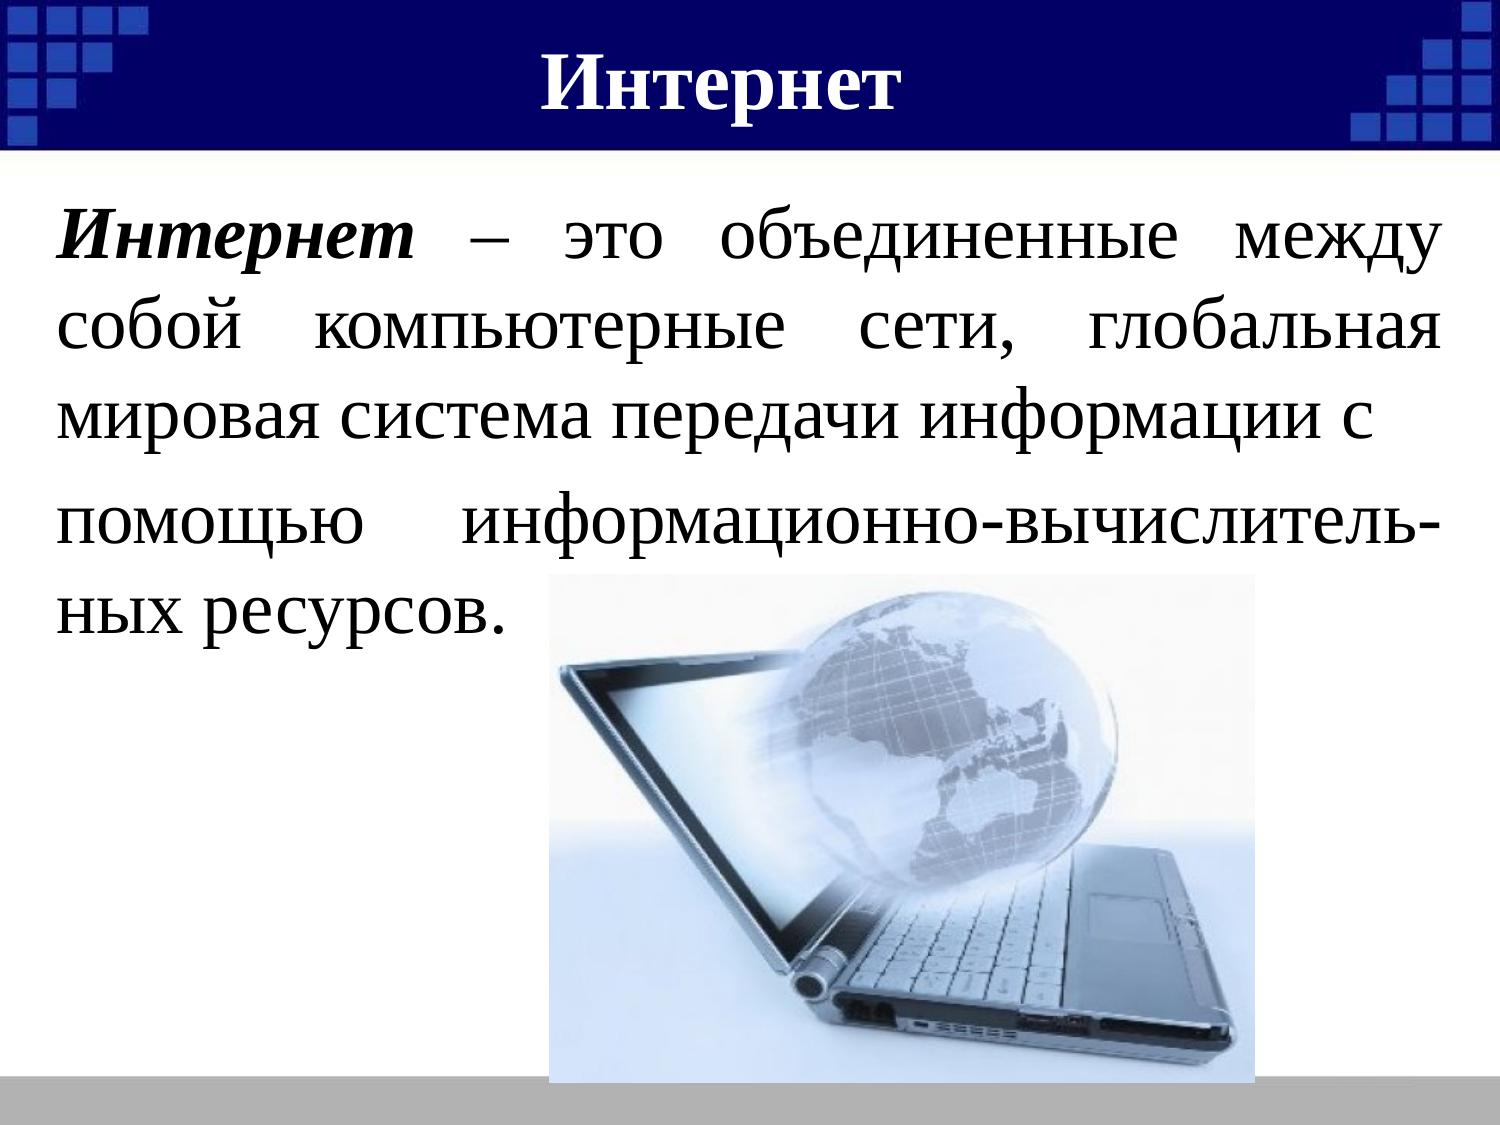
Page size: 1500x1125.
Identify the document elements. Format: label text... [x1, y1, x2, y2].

picture [0, 0, 1500, 1125]
list Интернет – это объединенные между собой компьютерные сети, глобальная мировая система передачи информации с помощью информационно-вычислитель- ных ресурсов. [41, 175, 1459, 670]
text_box Интернет [525, 19, 944, 134]
